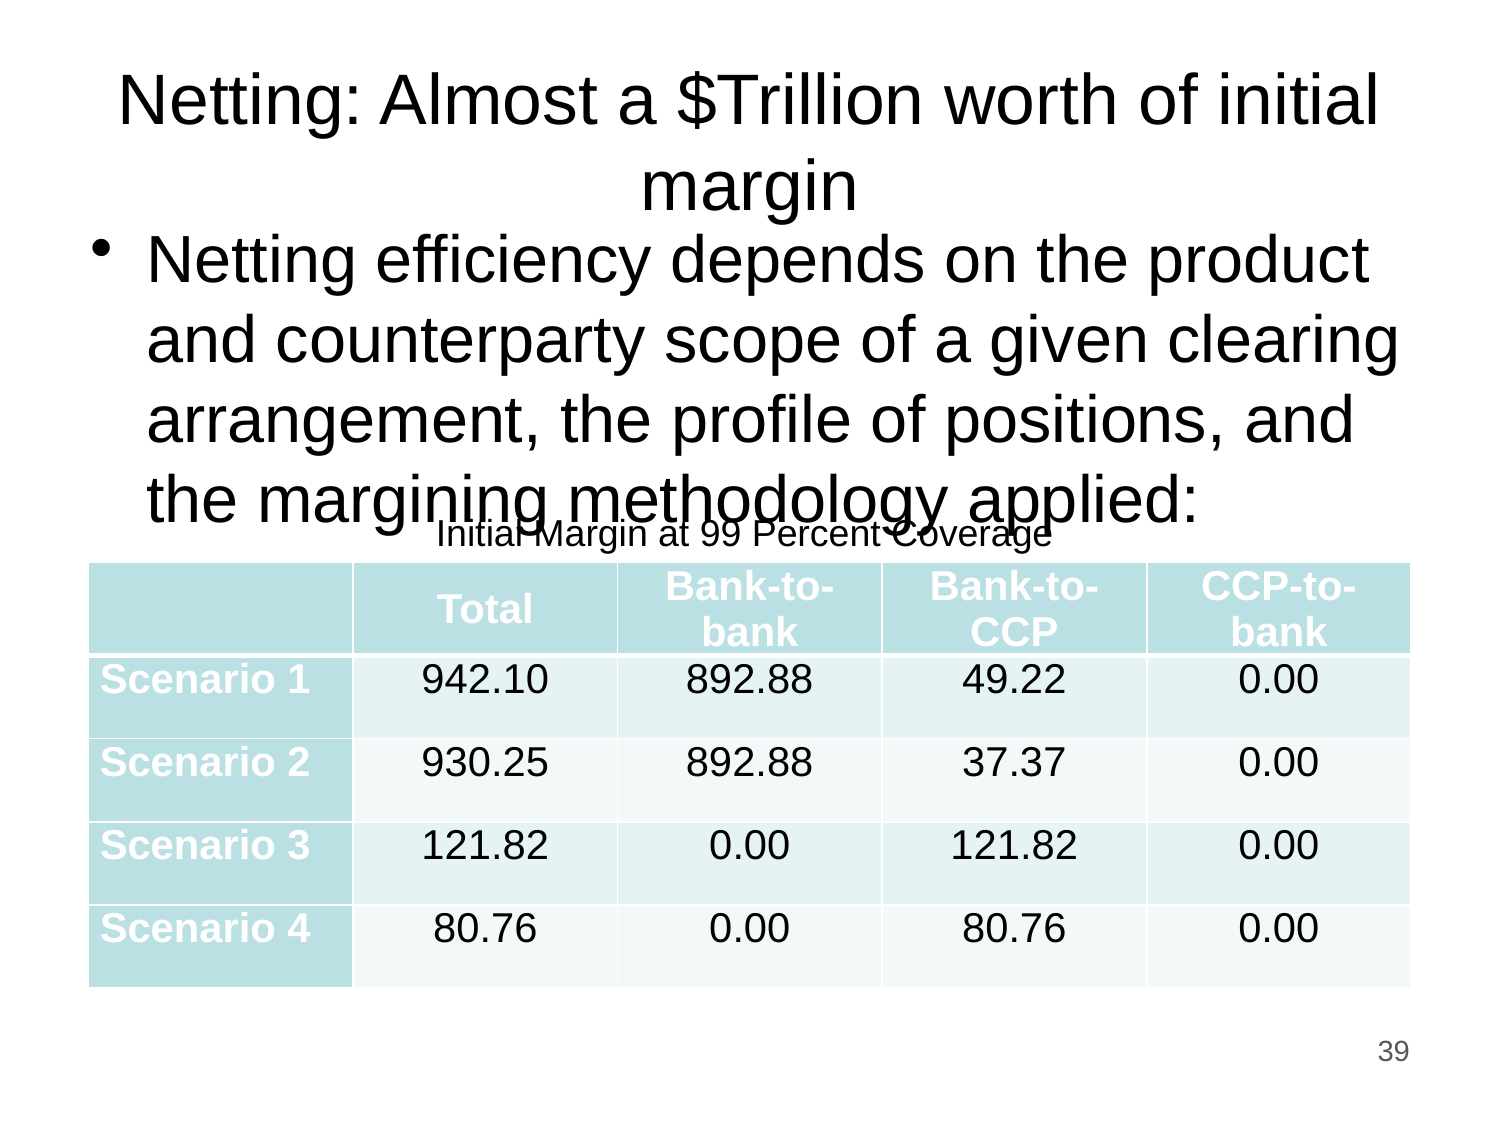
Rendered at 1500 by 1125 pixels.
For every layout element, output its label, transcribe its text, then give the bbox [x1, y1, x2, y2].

table_header Bank-to-CCP [883, 563, 1146, 653]
table_header Bank-to-bank [618, 563, 881, 653]
table_cell 892.88 [618, 739, 881, 821]
table_header CCP-to-bank [1148, 563, 1410, 653]
table_cell Scenario 4 [89, 906, 352, 987]
table_cell 37.37 [883, 739, 1146, 821]
table_cell 80.76 [354, 906, 617, 987]
table_cell 49.22 [883, 658, 1146, 738]
text_box Initial Margin at 99 Percent Coverage [421, 501, 1079, 562]
table_header Total [354, 563, 617, 653]
title Netting: Almost a $Trillion worth of initial margin [75, 45, 1425, 208]
table_cell 0.00 [1148, 906, 1410, 987]
table_cell 0.00 [1148, 658, 1410, 738]
table_cell Scenario 1 [89, 658, 352, 738]
table_cell Scenario 3 [89, 823, 352, 904]
table_cell 0.00 [1148, 823, 1410, 904]
table_cell 930.25 [354, 739, 617, 821]
table_cell 80.76 [883, 906, 1146, 987]
table_cell 0.00 [618, 906, 881, 987]
table_cell 0.00 [618, 823, 881, 904]
table_cell 121.82 [883, 823, 1146, 904]
table_cell 942.10 [354, 658, 617, 738]
slide_number 39 [1074, 1024, 1426, 1103]
table_header [89, 563, 352, 653]
table_cell 121.82 [354, 823, 617, 904]
table_cell 0.00 [1148, 739, 1410, 821]
table_cell 892.88 [618, 658, 881, 738]
table_cell Scenario 2 [89, 739, 352, 821]
list Netting efficiency depends on the product and counterparty scope of a given clearing arrangement, the profile of positions, and the margining methodology applied: [75, 208, 1425, 1005]
